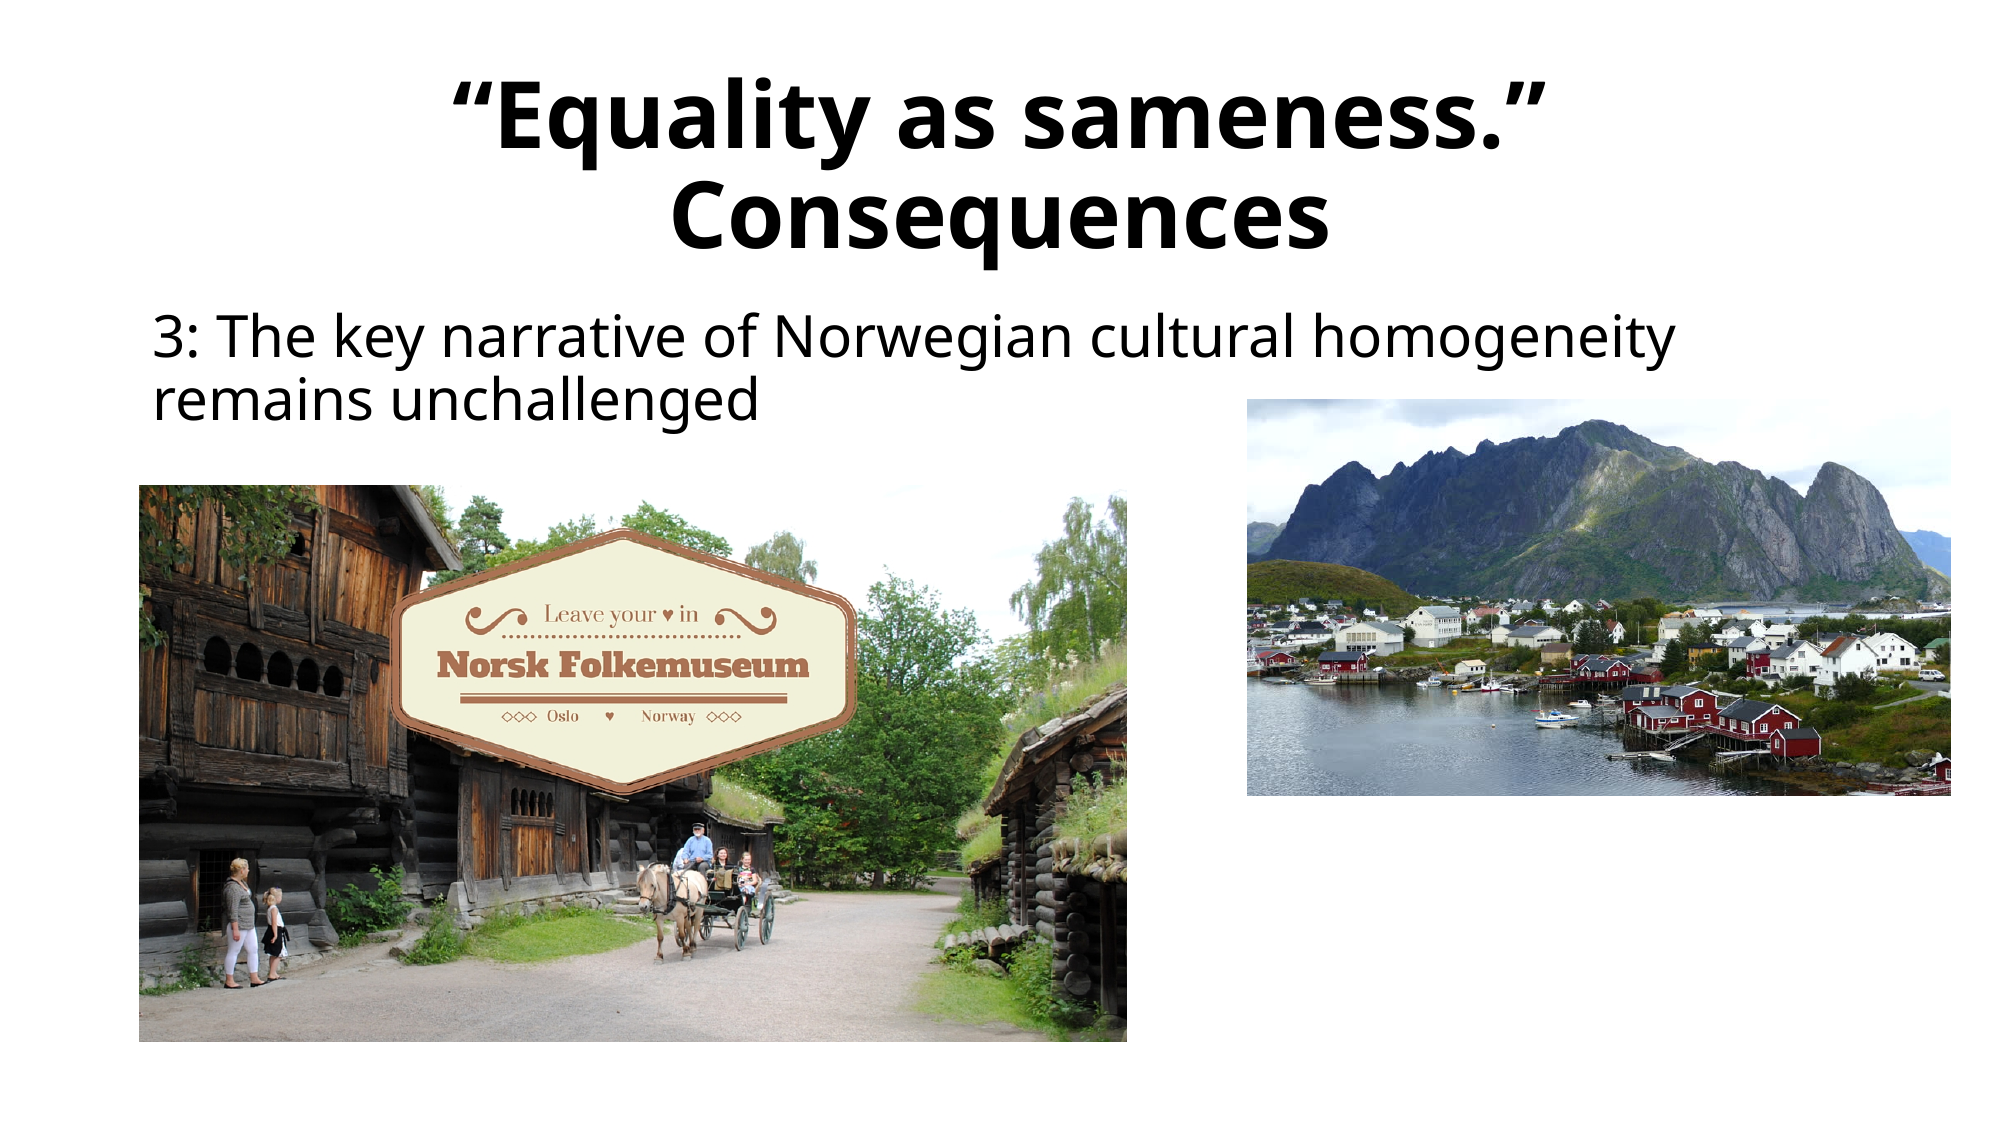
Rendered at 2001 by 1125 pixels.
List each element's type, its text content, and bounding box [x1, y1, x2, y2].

list 3: The key narrative of Norwegian cultural homogeneity remains unchallenged [137, 299, 1863, 1014]
title “Equality as sameness.” Consequences [137, 59, 1863, 278]
picture [139, 485, 1127, 1042]
picture [1247, 399, 1951, 796]
